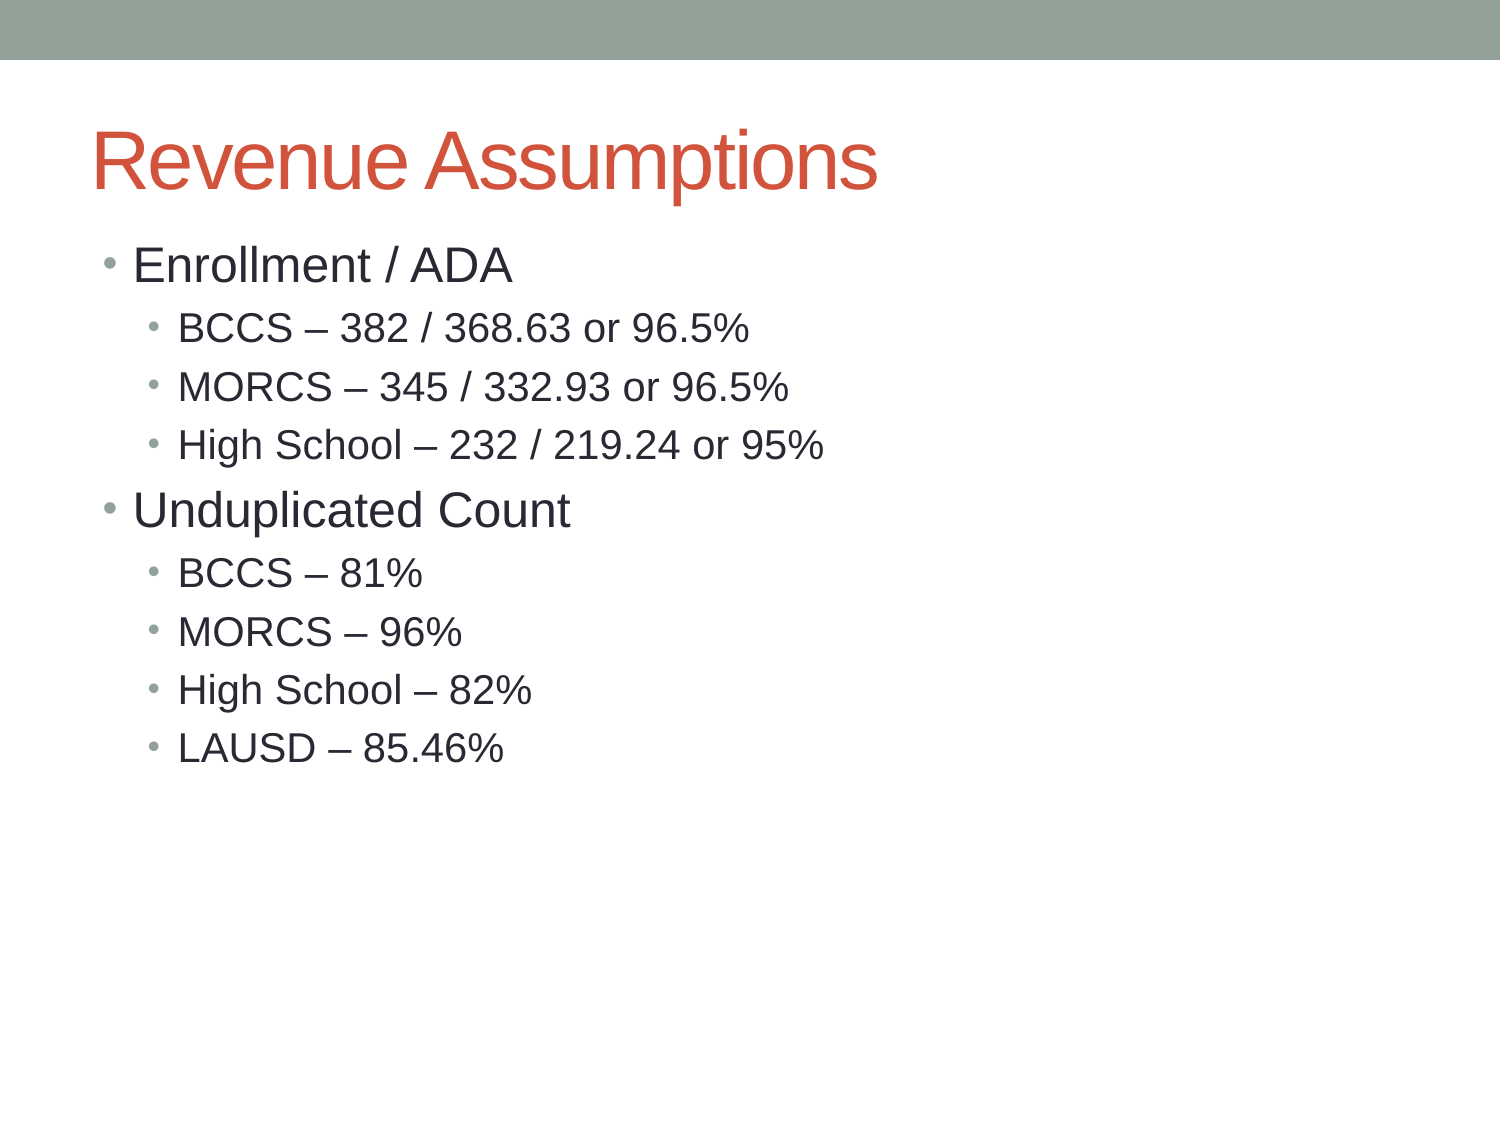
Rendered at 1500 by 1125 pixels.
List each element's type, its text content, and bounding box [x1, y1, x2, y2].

title Revenue Assumptions [75, 62, 1425, 250]
list Enrollment / ADA BCCS – 382 / 368.63 or 96.5% MORCS – 345 / 332.93 or 96.5% High School – 232 / 219.24 or 95% Unduplicated Count BCCS – 81% MORCS – 96% High School – 82% LAUSD – 85.46% [87, 224, 1438, 1088]
